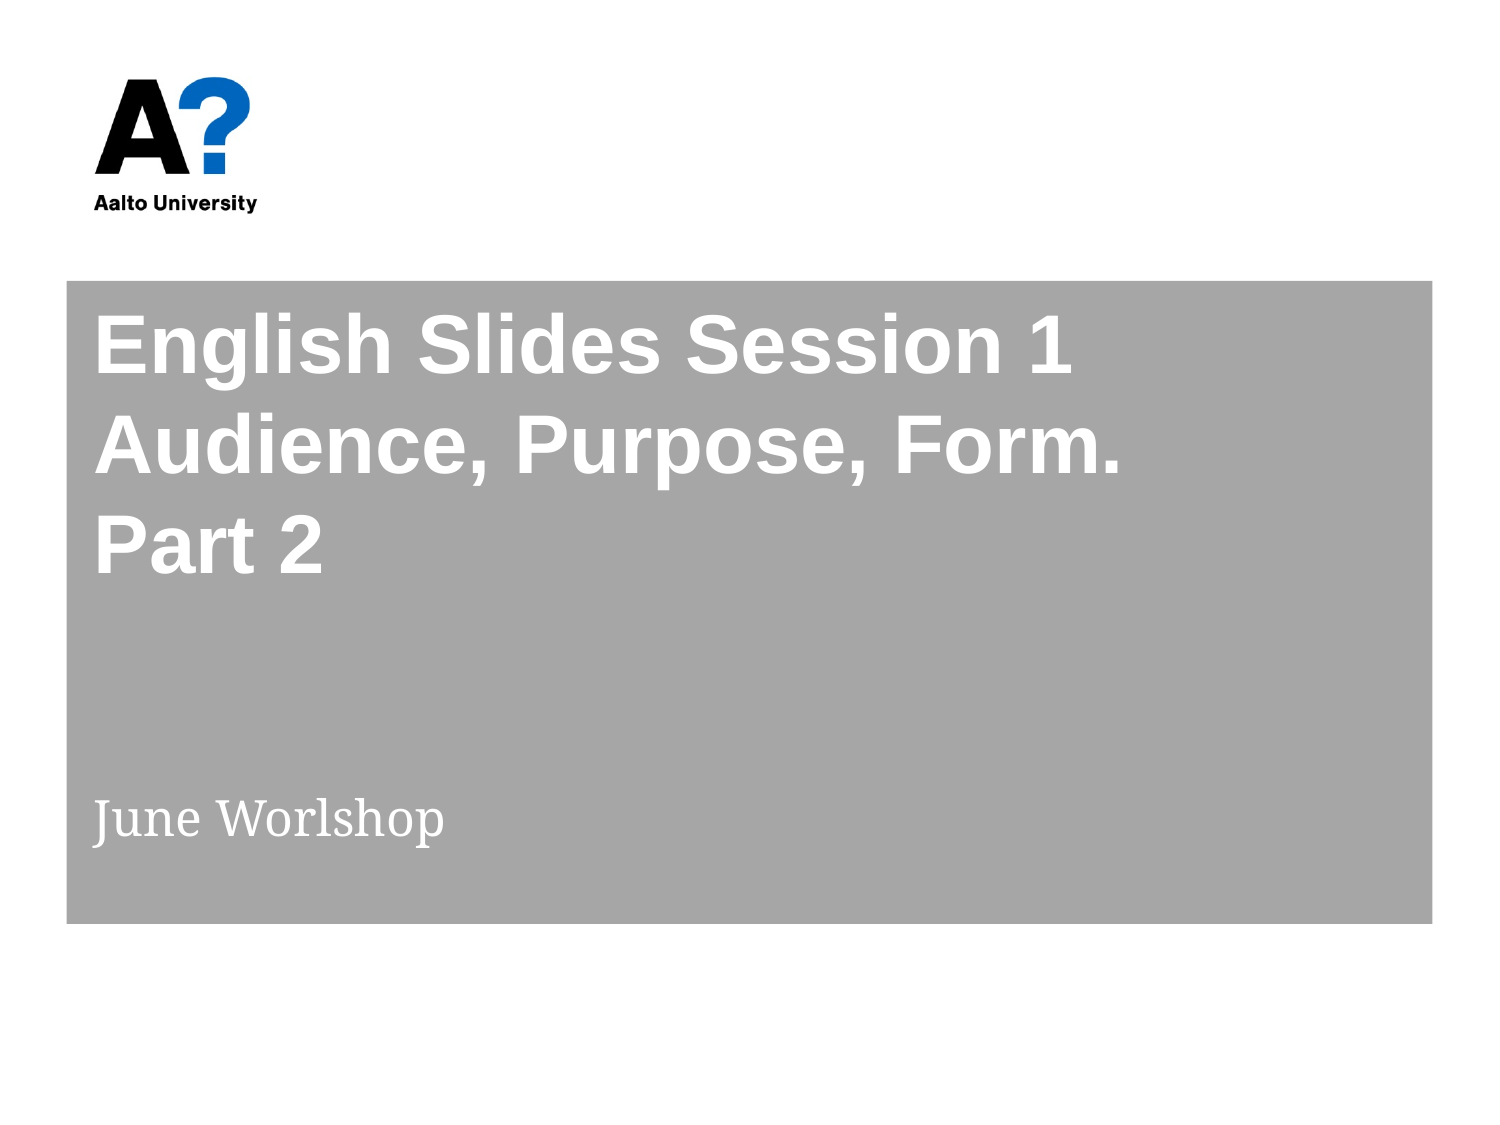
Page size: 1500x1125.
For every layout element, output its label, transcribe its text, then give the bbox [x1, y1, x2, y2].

subtitle June Worlshop [93, 786, 1125, 900]
picture [0, 0, 348, 268]
title English Slides Session 1 Audience, Purpose, Form. Part 2 [93, 290, 1369, 509]
